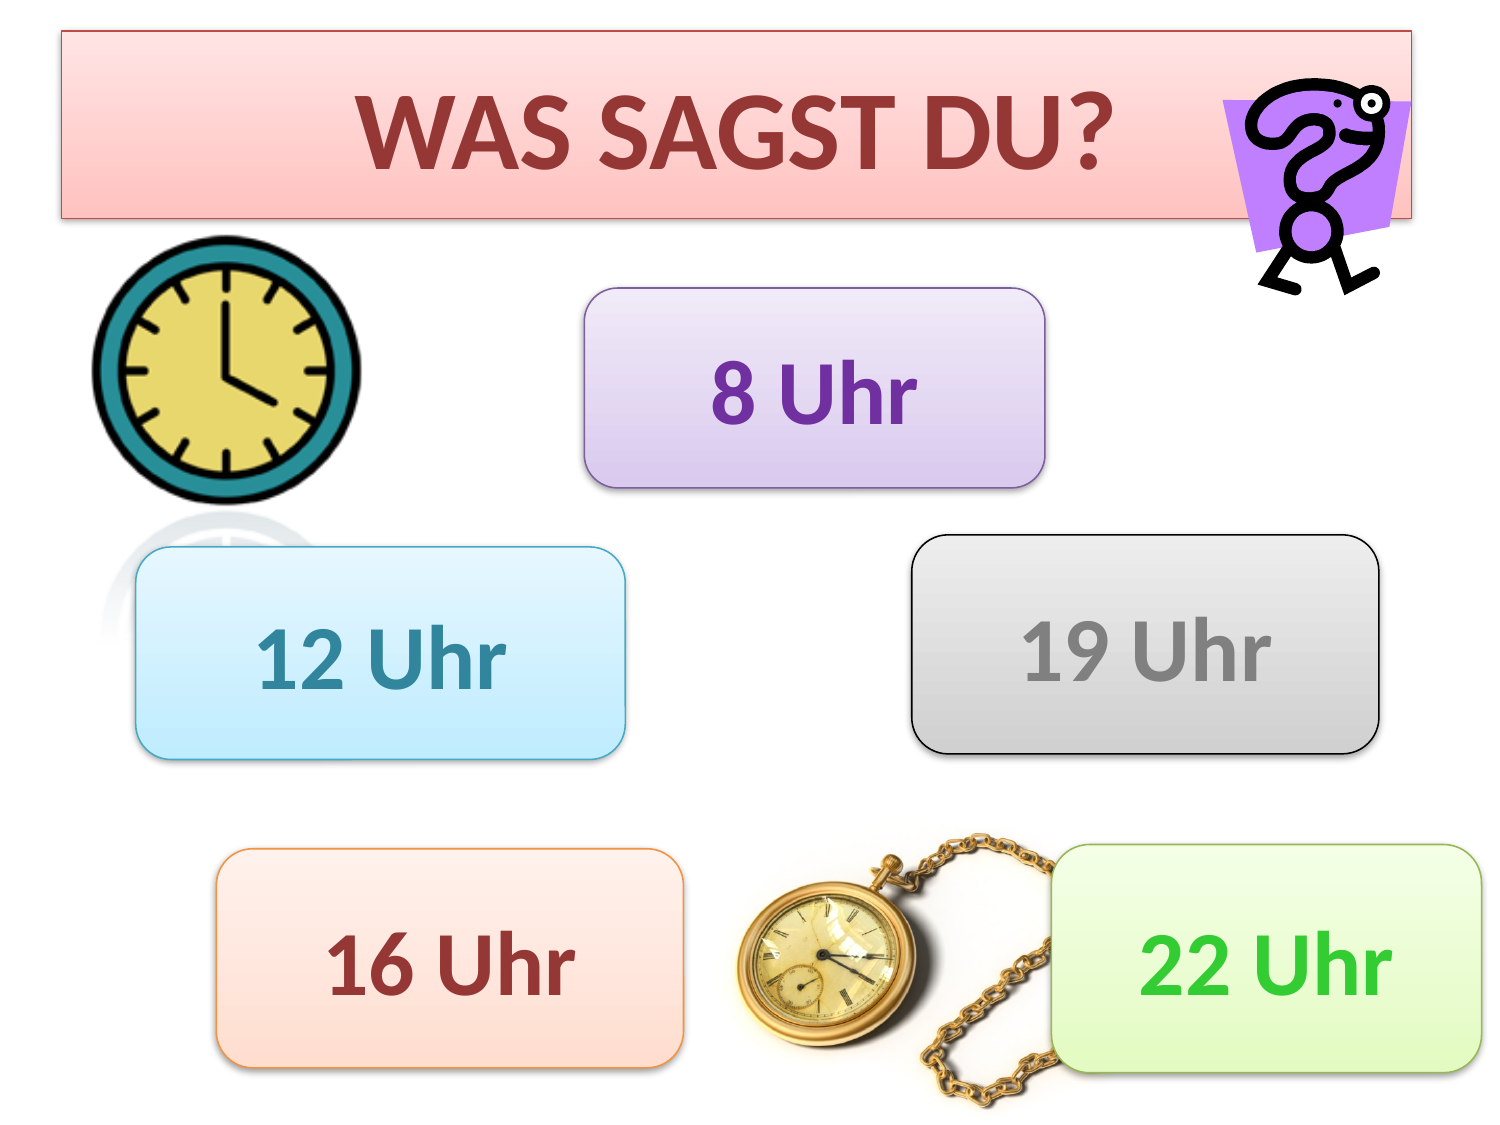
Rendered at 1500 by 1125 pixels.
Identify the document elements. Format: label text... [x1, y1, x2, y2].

text_box 22 Uhr [1150, 843, 1483, 1074]
text_box 8 Uhr [583, 287, 1046, 489]
text_box 12 Uhr [134, 546, 627, 761]
picture [0, 212, 451, 664]
text_box 16 Uhr [215, 847, 678, 1069]
picture [683, 784, 1146, 1125]
picture [1222, 77, 1412, 297]
title WAS SAGST DU? [61, 30, 1412, 219]
text_box 19 Uhr [910, 534, 1380, 755]
